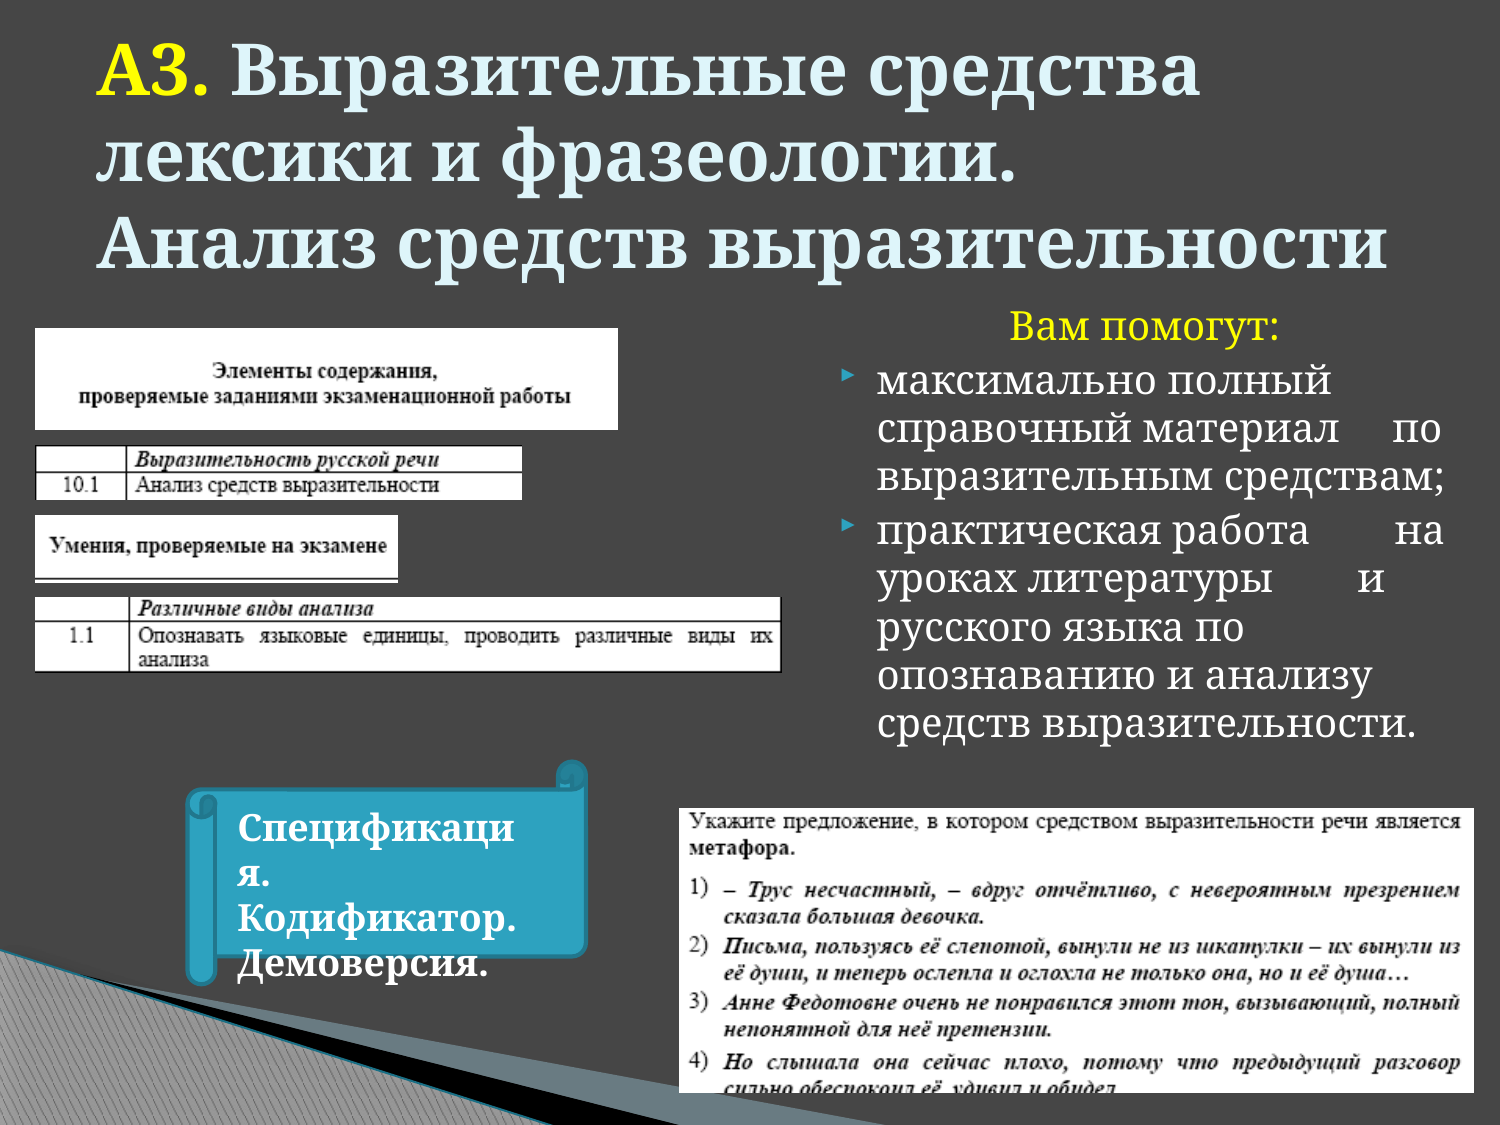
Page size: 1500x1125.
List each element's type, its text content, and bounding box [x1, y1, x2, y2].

list Вам помогут: максимально полный справочный материал по выразительным средствам; практическая работа на уроках литературы и русского языка по опознаванию и анализу средств выразительности. [808, 292, 1465, 786]
picture [34, 515, 398, 583]
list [34, 445, 522, 501]
picture [34, 327, 619, 430]
picture [679, 808, 1474, 1094]
picture [34, 597, 783, 673]
title А3. Выразительные средства лексики и фразеологии. Анализ средств выразительности [82, 0, 1432, 307]
text_box [185, 759, 589, 987]
text_box Спецификация. Кодификатор. Демоверсия. [222, 796, 551, 1037]
